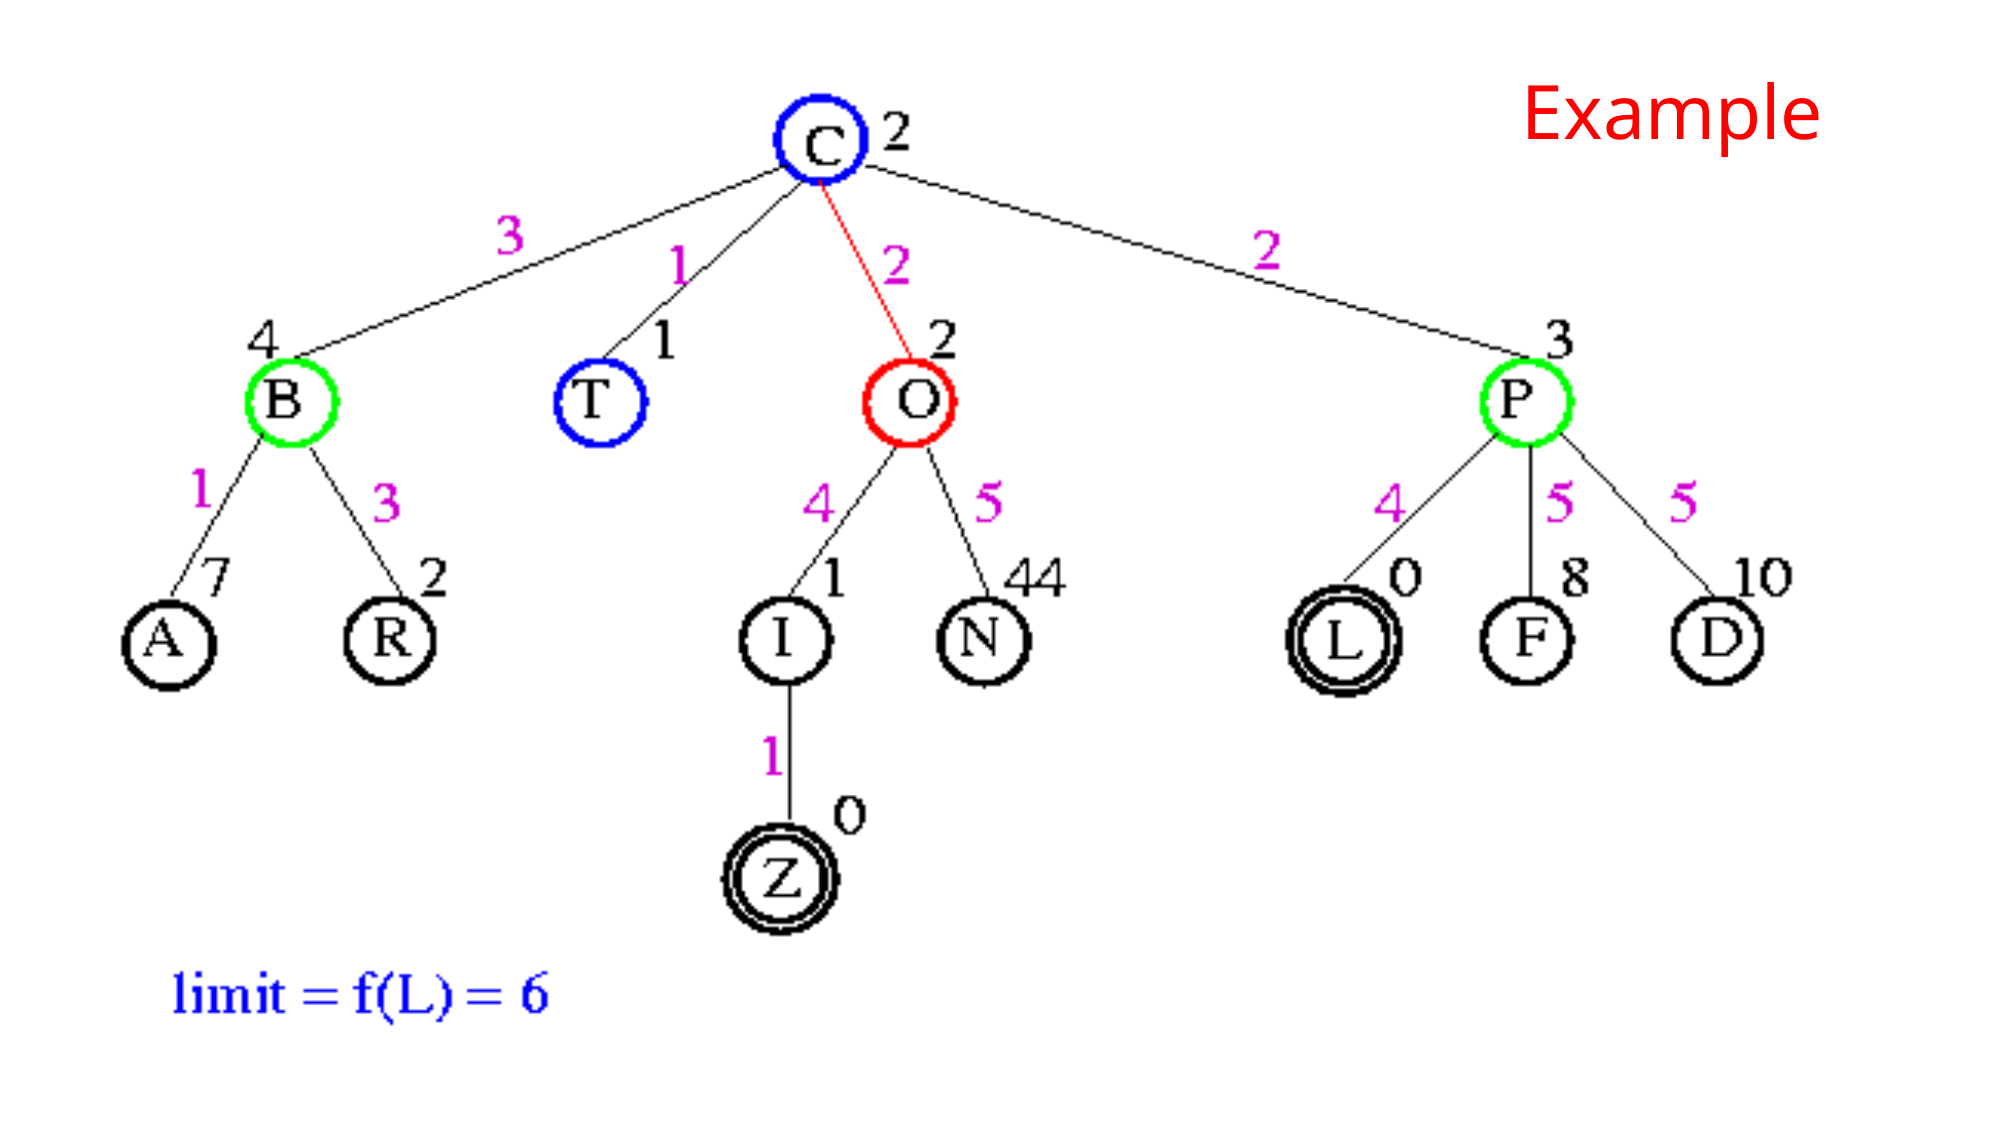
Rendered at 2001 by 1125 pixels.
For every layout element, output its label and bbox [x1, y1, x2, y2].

text_box [1506, 33, 1904, 196]
picture [107, 59, 1842, 1070]
